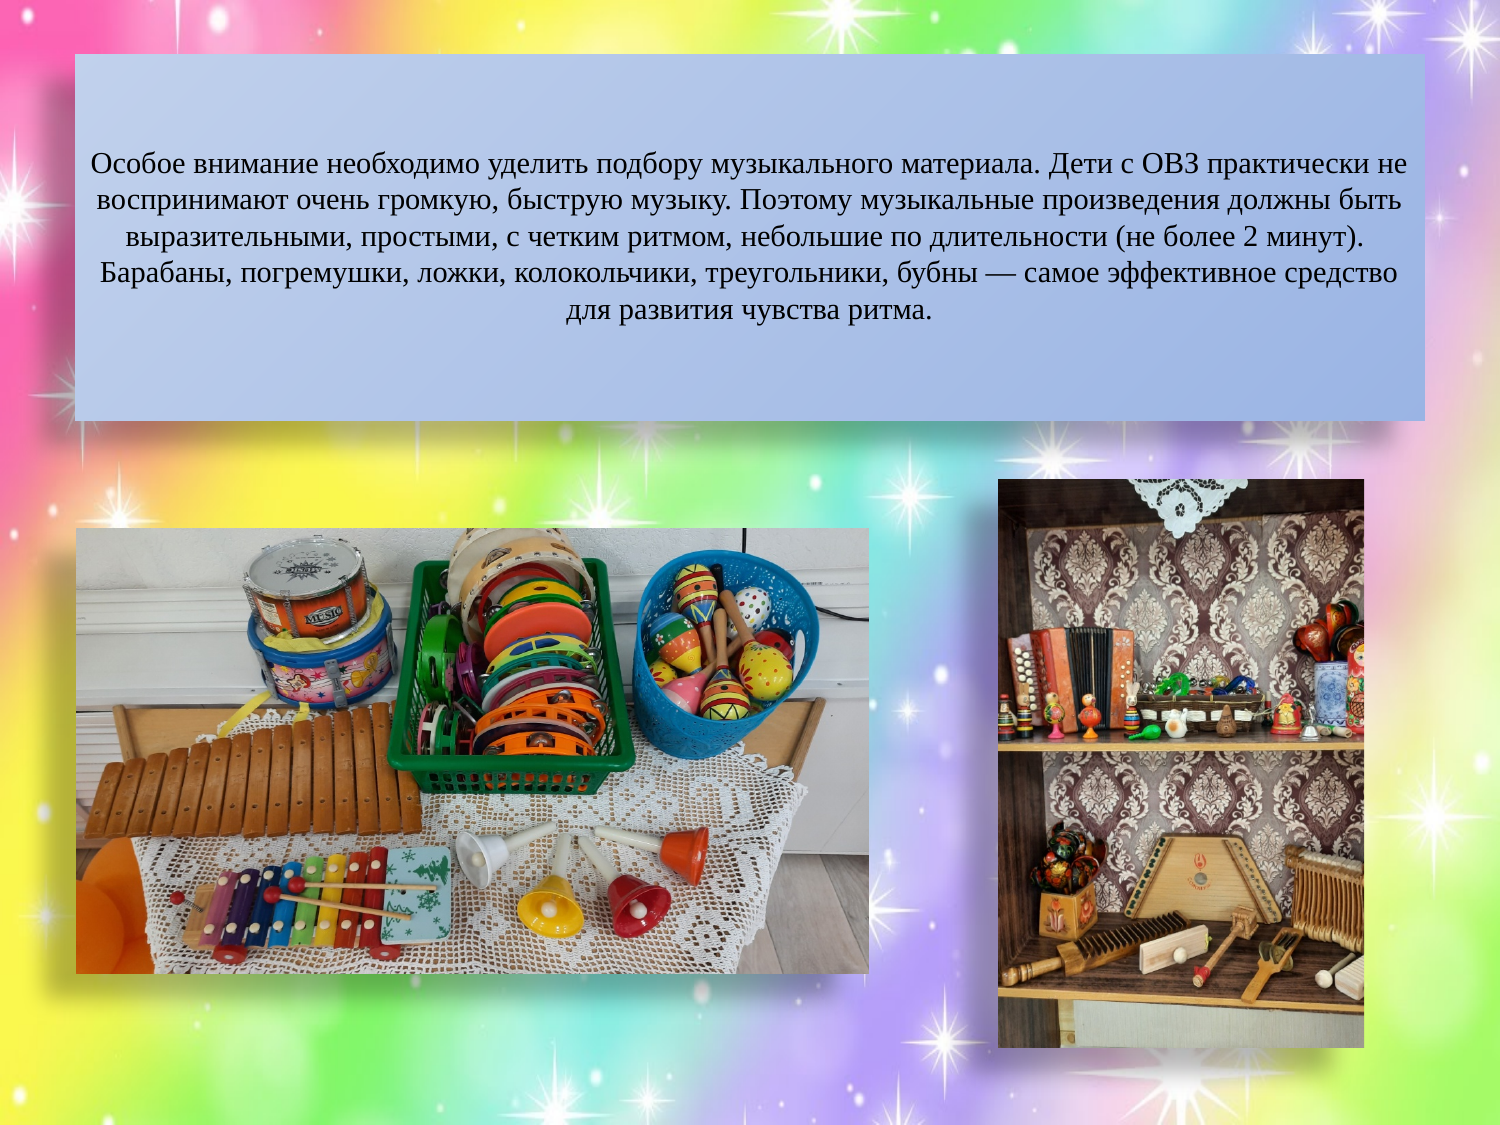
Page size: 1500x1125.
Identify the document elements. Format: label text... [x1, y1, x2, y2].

title Особое внимание необходимо уделить подбору музыкального материала. Дети с ОВЗ практически не воспринимают очень громкую, быструю музыку. Поэтому музыкальные произведения должны быть выразительными, простыми, с четким ритмом, небольшие по длительности (не более 2 минут). Барабаны, погремушки, ложки, колокольчики, треугольники, бубны — самое эффективное средство для развития чувства ритма. [75, 54, 1425, 421]
picture [0, 0, 1500, 1125]
